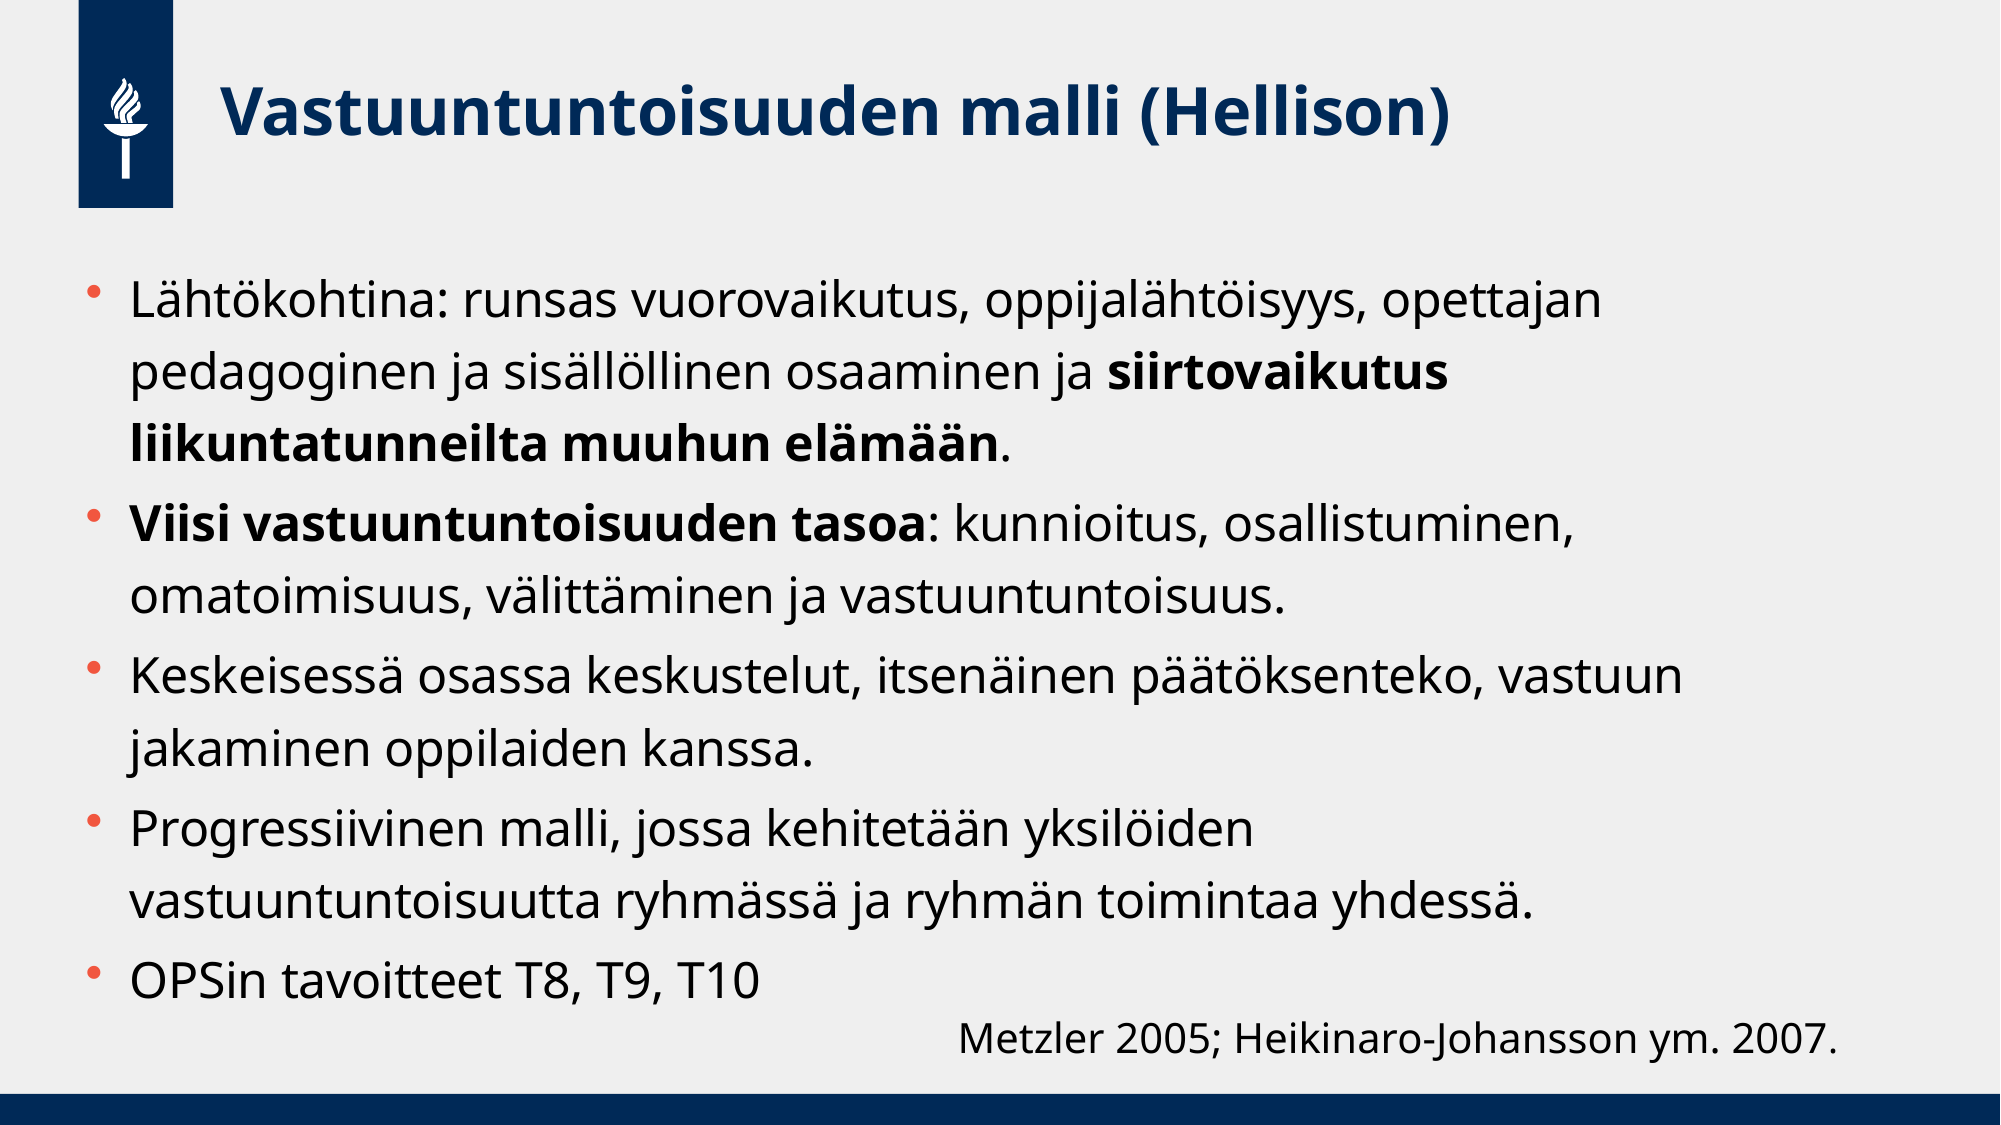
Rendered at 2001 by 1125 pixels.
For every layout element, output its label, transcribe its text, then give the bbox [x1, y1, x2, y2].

title Vastuuntuntoisuuden malli (Hellison) [220, 78, 1922, 256]
text_box Metzler 2005; Heikinaro-Johansson ym. 2007. [942, 1004, 1961, 1070]
list Lähtökohtina: runsas vuorovaikutus, oppijalähtöisyys, opettajan pedagoginen ja sisällöllinen osaaminen ja siirtovaikutus liikuntatunneilta muuhun elämään. Viisi vastuuntuntoisuuden tasoa: kunnioitus, osallistuminen, omatoimisuus, välittäminen ja vastuuntuntoisuus. Keskeisessä osassa keskustelut, itsenäinen päätöksenteko, vastuun jakaminen oppilaiden kanssa. Progressiivinen malli, jossa kehitetään yksilöiden vastuuntuntoisuutta ryhmässä ja ryhmän toimintaa yhdessä. OPSin tavoitteet T8, T9, T10 [85, 255, 1702, 1005]
